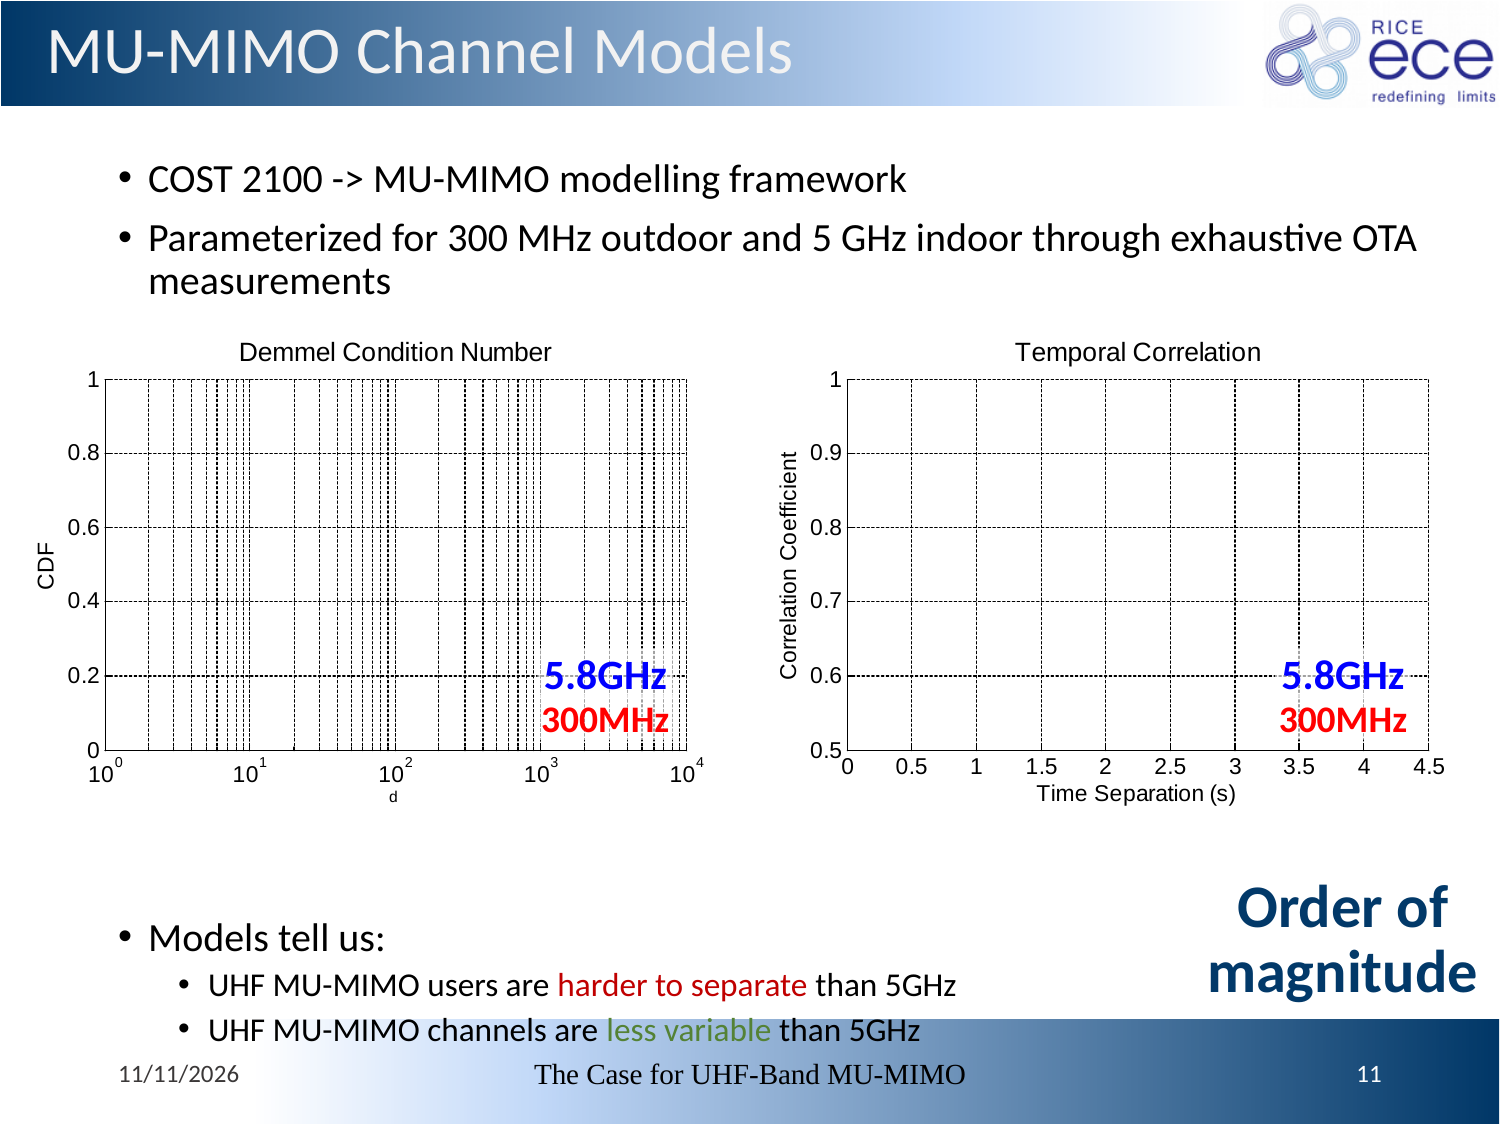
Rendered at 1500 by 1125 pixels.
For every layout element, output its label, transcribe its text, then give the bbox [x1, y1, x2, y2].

footer The Case for UHF-Band MU-MIMO [496, 1042, 1004, 1103]
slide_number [103, 1042, 441, 1103]
text_box Order of magnitude [1183, 876, 1500, 1004]
slide_number 11 [1059, 1042, 1397, 1103]
title MU-MIMO Channel Models [31, 0, 1325, 105]
list COST 2100 -> MU-MIMO modelling framework Parameterized for 300 MHz outdoor and 5 GHz indoor through exhaustive OTA measurements Models tell us: UHF MU-MIMO users are harder to separate than 5GHz UHF MU-MIMO channels are less variable than 5GHz [103, 149, 1463, 337]
list COST 2100 -> MU-MIMO modelling framework Parameterized for 300 MHz outdoor and 5 GHz indoor through exhaustive OTA measurements Models tell us: UHF MU-MIMO users are harder to separate than 5GHz UHF MU-MIMO channels are less variable than 5GHz [103, 810, 1463, 1063]
picture [7, 337, 1500, 810]
